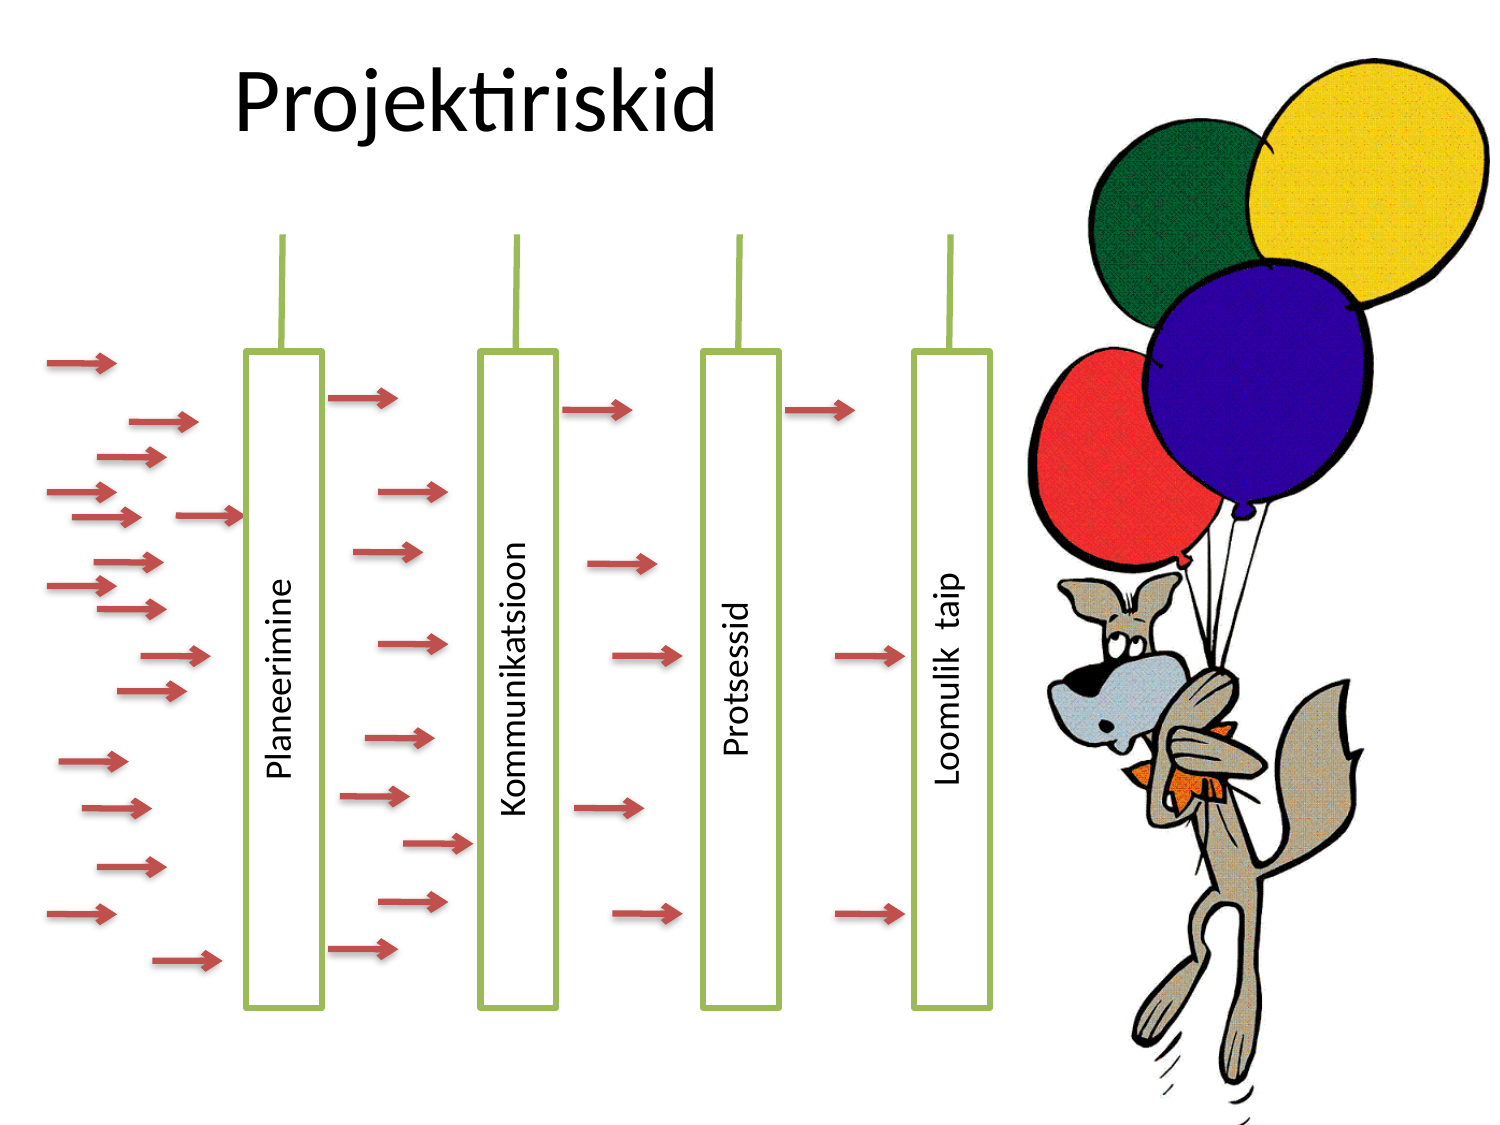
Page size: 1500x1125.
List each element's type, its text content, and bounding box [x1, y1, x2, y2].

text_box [562, 409, 684, 915]
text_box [784, 409, 906, 915]
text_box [702, 234, 779, 1009]
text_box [480, 234, 557, 1009]
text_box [245, 234, 322, 1009]
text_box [327, 397, 474, 950]
title Projektiriskid [39, 11, 914, 178]
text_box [46, 362, 240, 962]
picture [1018, 58, 1490, 1125]
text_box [913, 234, 990, 1009]
